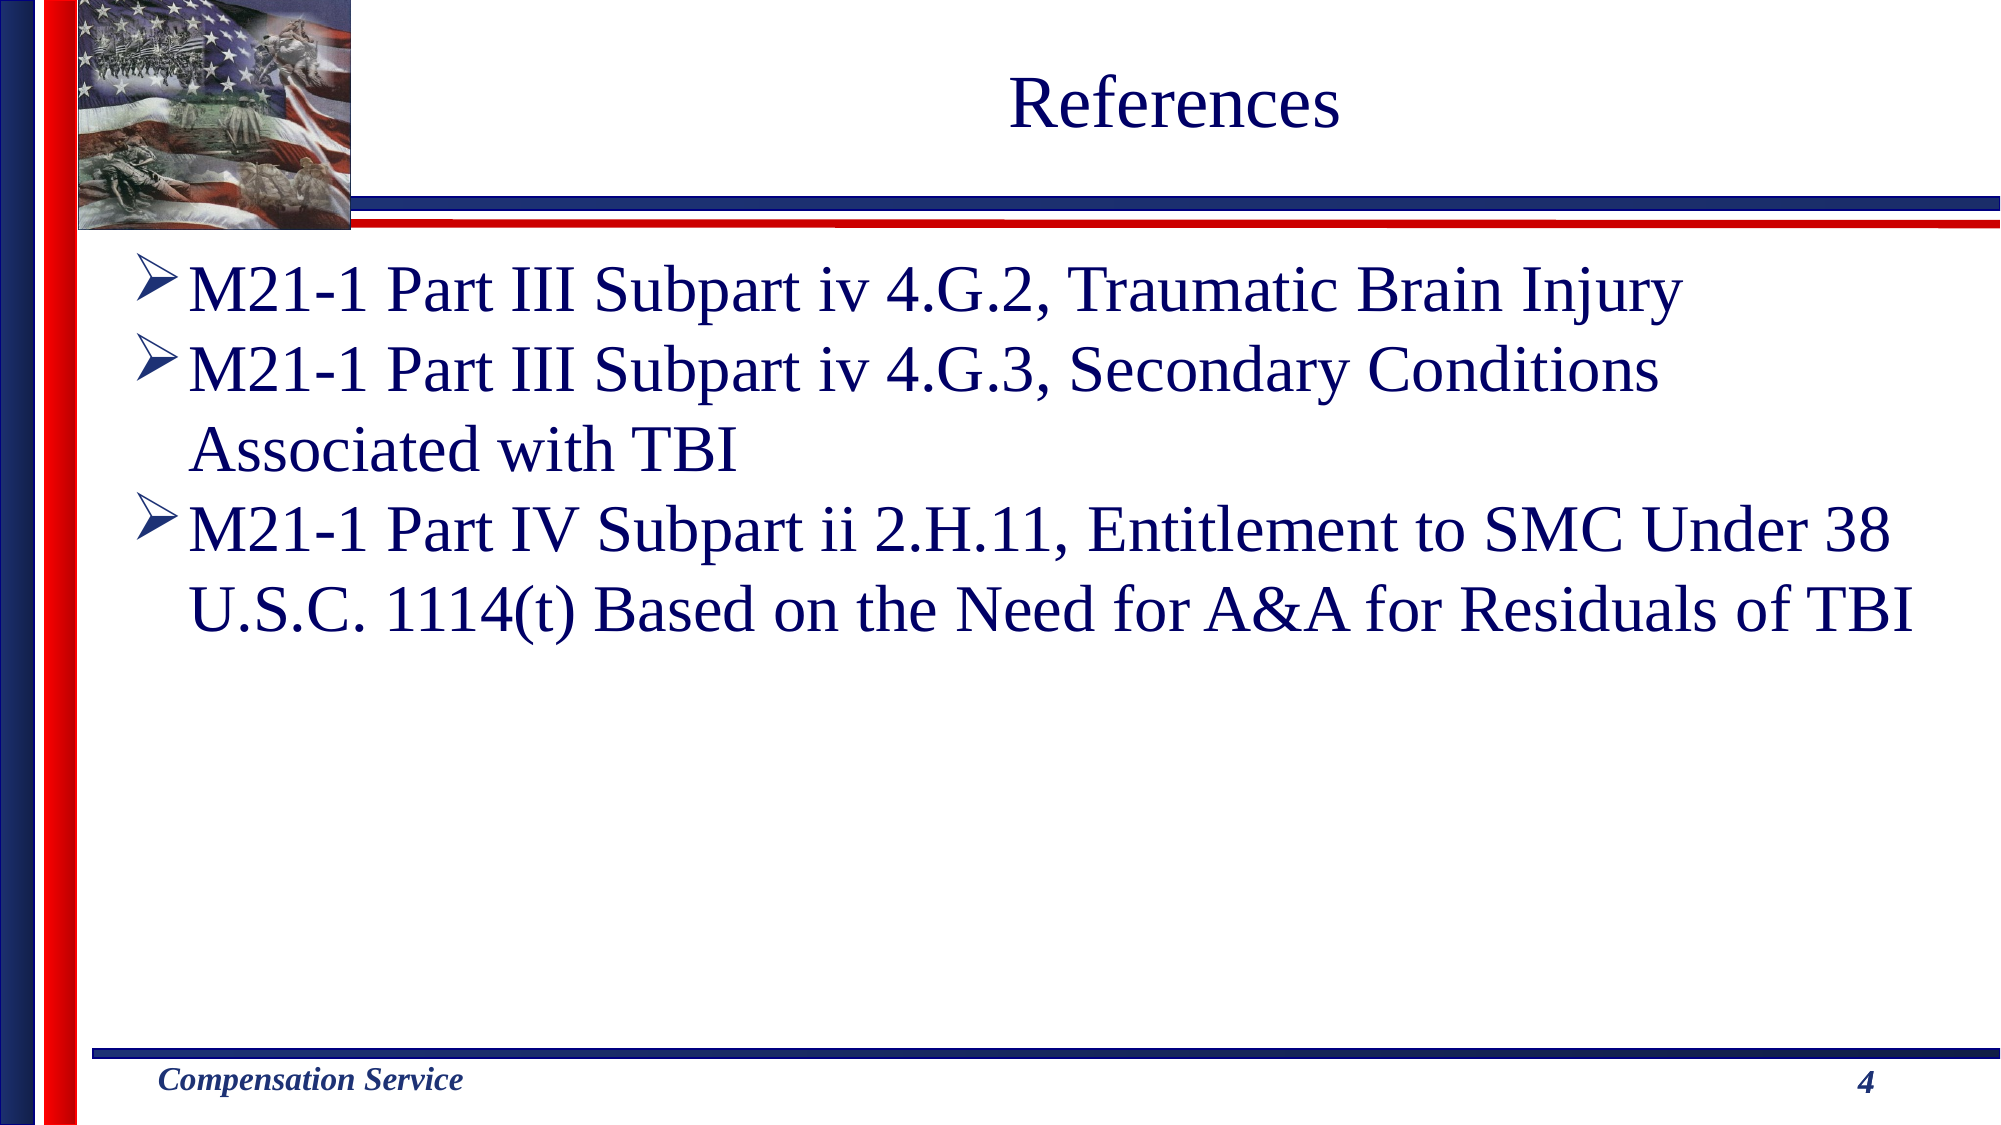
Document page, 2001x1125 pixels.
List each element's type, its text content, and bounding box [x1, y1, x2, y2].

picture [78, 0, 351, 230]
list M21-1 Part III Subpart iv 4.G.2, Traumatic Brain Injury M21-1 Part III Subpart iv 4.G.3, Secondary Conditions Associated with TBI M21-1 Part IV Subpart ii 2.H.11, Entitlement to SMC Under 38 U.S.C. 1114(t) Based on the Need for A&A for Residuals of TBI [116, 237, 1950, 1025]
text_box 4 [1733, 1042, 2000, 1118]
text_box References [350, 0, 2000, 195]
